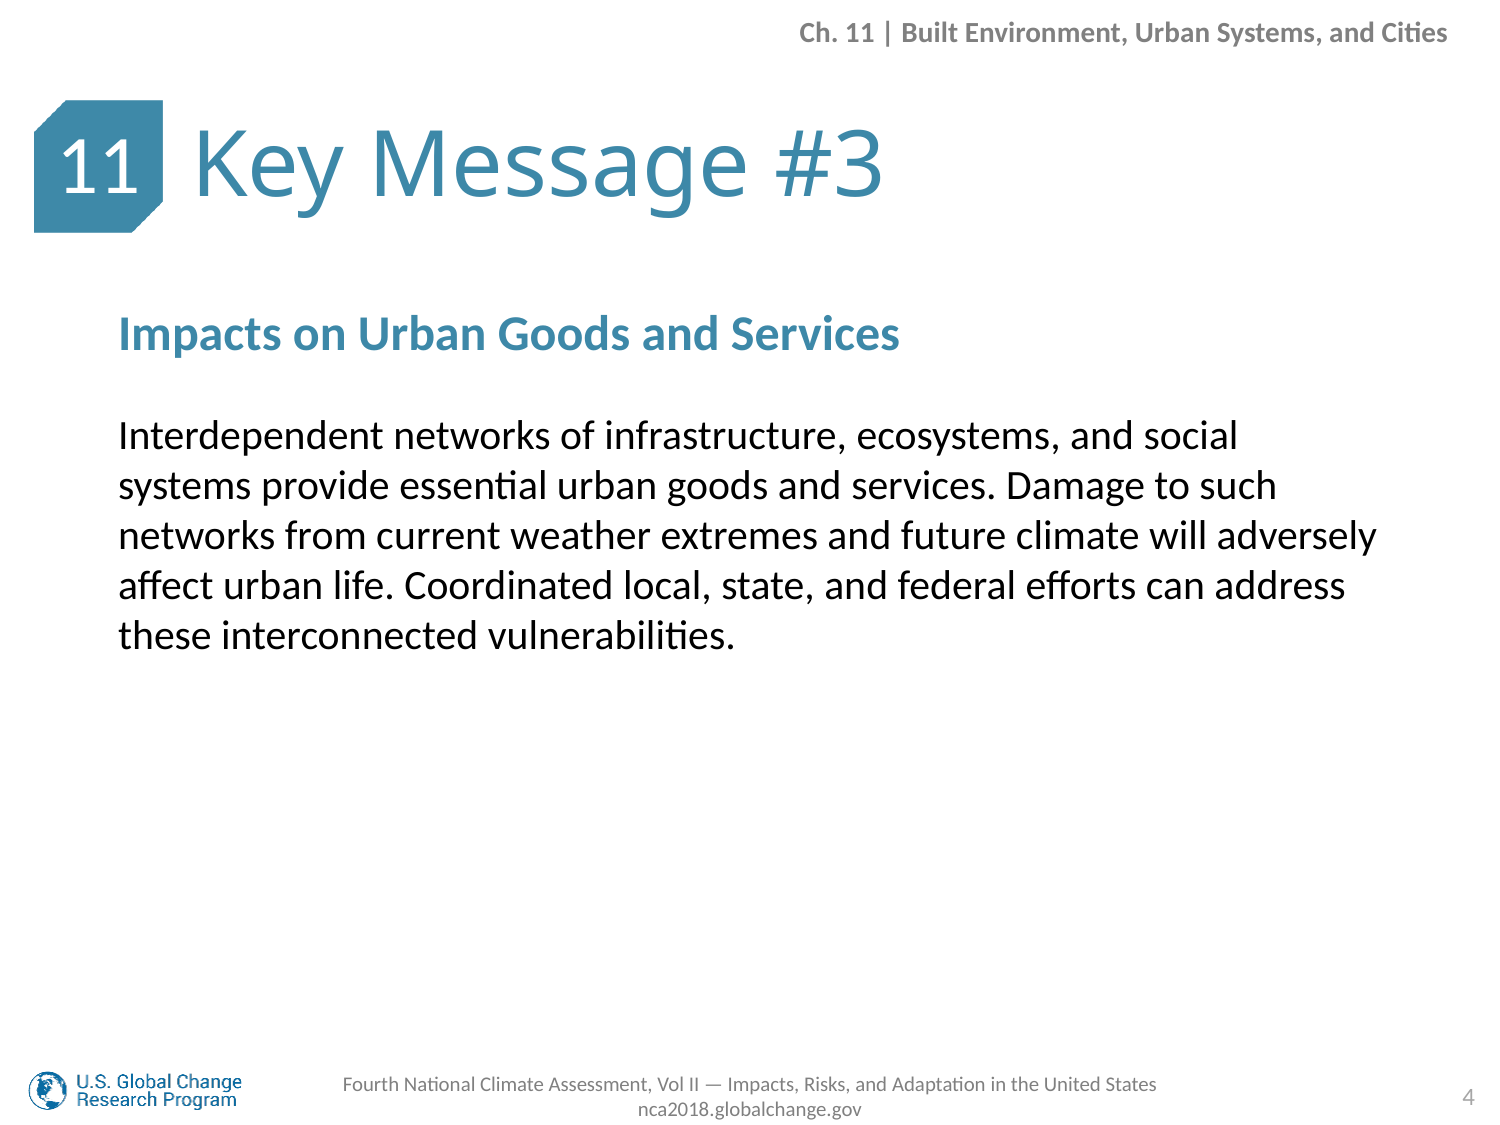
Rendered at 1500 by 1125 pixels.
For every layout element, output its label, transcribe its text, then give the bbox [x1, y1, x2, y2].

list Interdependent networks of infrastructure, ecosystems, and social systems provide essential urban goods and services. Damage to such networks from current weather extremes and future climate will adversely affect urban life. Coordinated local, state, and federal efforts can address these interconnected vulnerabilities. [103, 400, 1397, 1014]
list Ch. 11 | Built Environment, Urban Systems, and Cities [34, 10, 1464, 57]
picture [21, 1065, 245, 1116]
list Impacts on Urban Goods and Services [103, 299, 1397, 373]
list Key Message #3 [176, 100, 1397, 233]
list 11 [34, 100, 163, 233]
